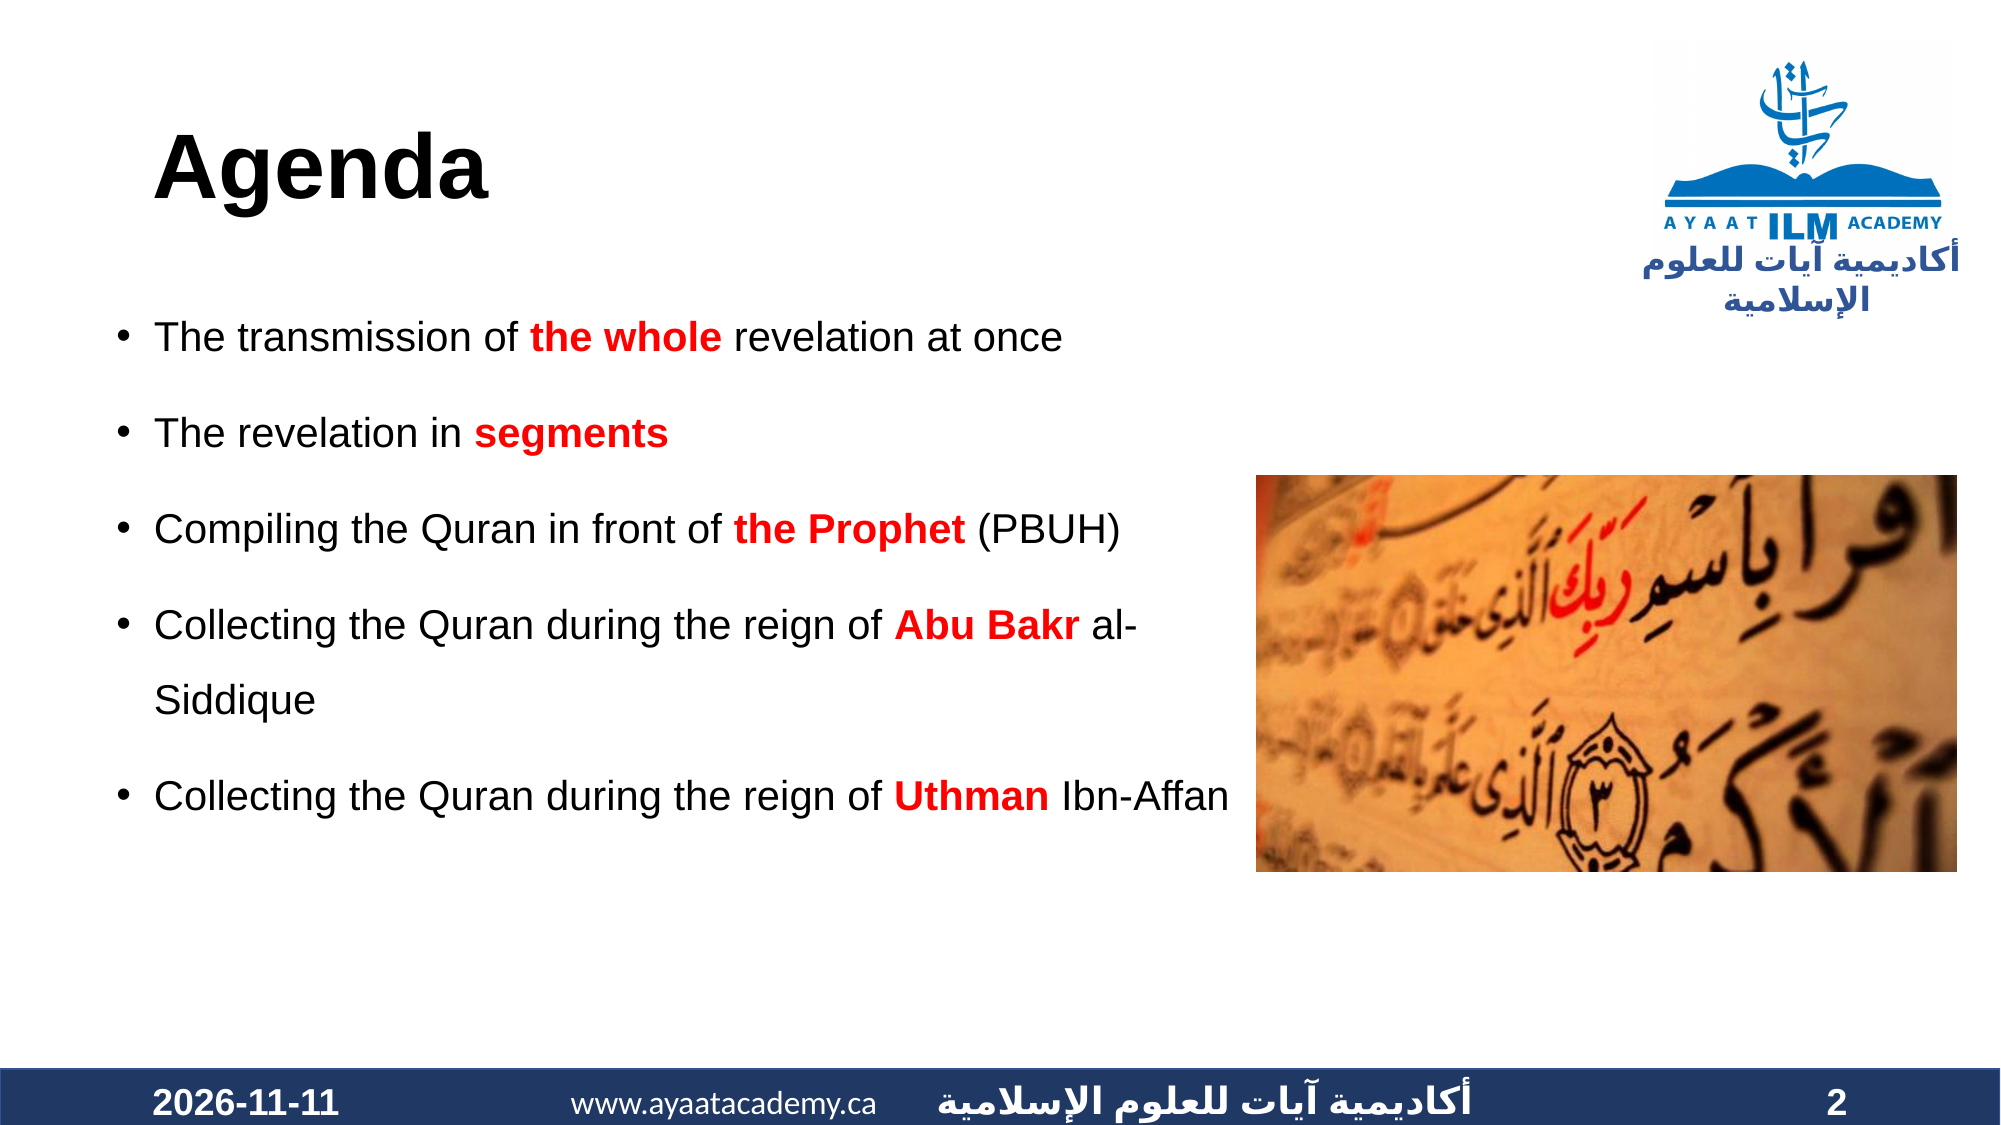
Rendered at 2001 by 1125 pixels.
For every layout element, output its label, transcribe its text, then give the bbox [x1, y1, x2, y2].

picture [1651, 37, 1952, 257]
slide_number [137, 1070, 588, 1125]
title Agenda [137, 59, 1863, 278]
list The transmission of the whole revelation at once The revelation in segments Compiling the Quran in front of the Prophet (PBUH) Collecting the Quran during the reign of Abu Bakr al-Siddique Collecting the Quran during the reign of Uthman Ibn-Affan [101, 277, 1251, 957]
picture [1256, 475, 1957, 872]
slide_number 2 [1412, 1070, 1863, 1125]
